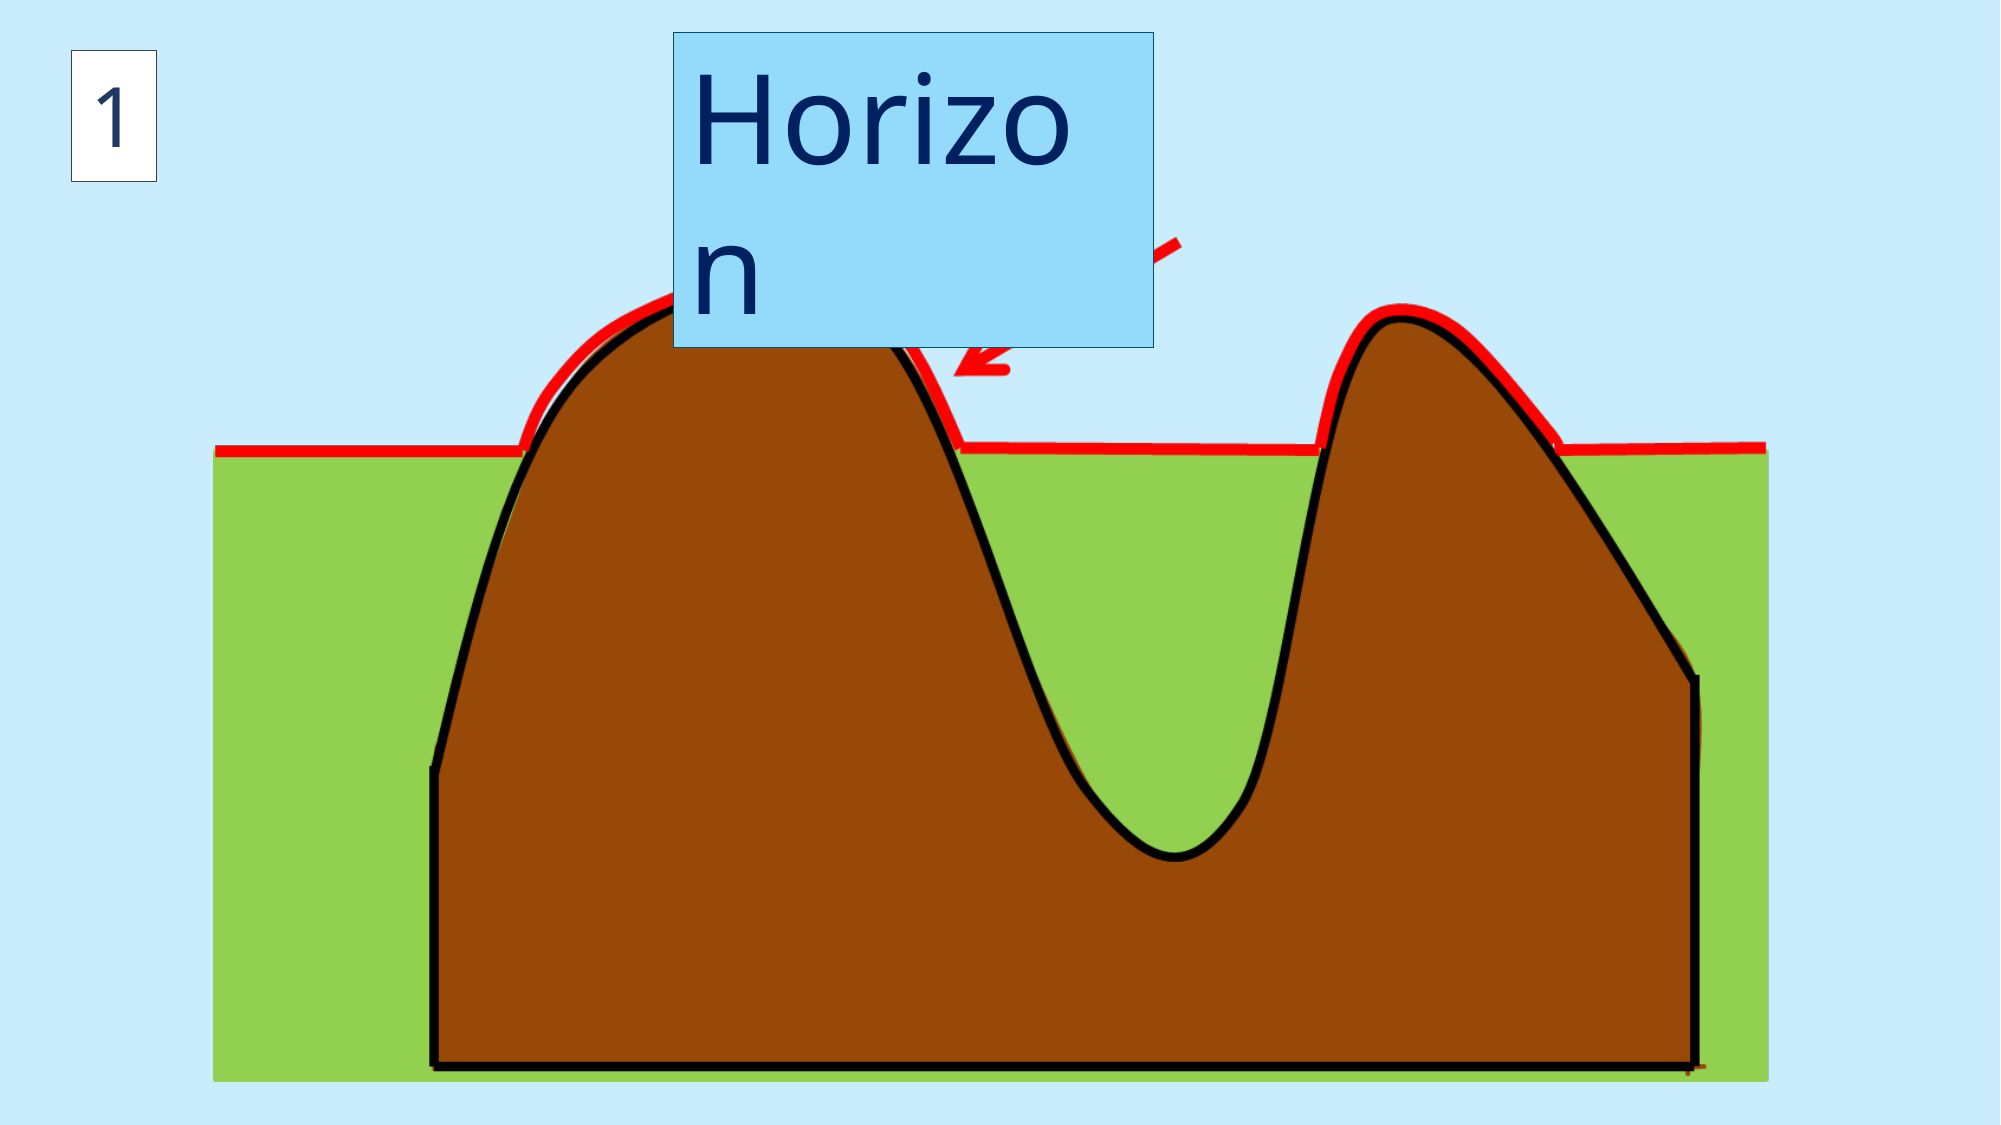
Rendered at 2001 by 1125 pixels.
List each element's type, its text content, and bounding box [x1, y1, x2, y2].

picture [213, 236, 1773, 1082]
text_box Horizon [673, 32, 1154, 231]
text_box 1 [71, 50, 157, 182]
picture [675, 236, 1152, 346]
